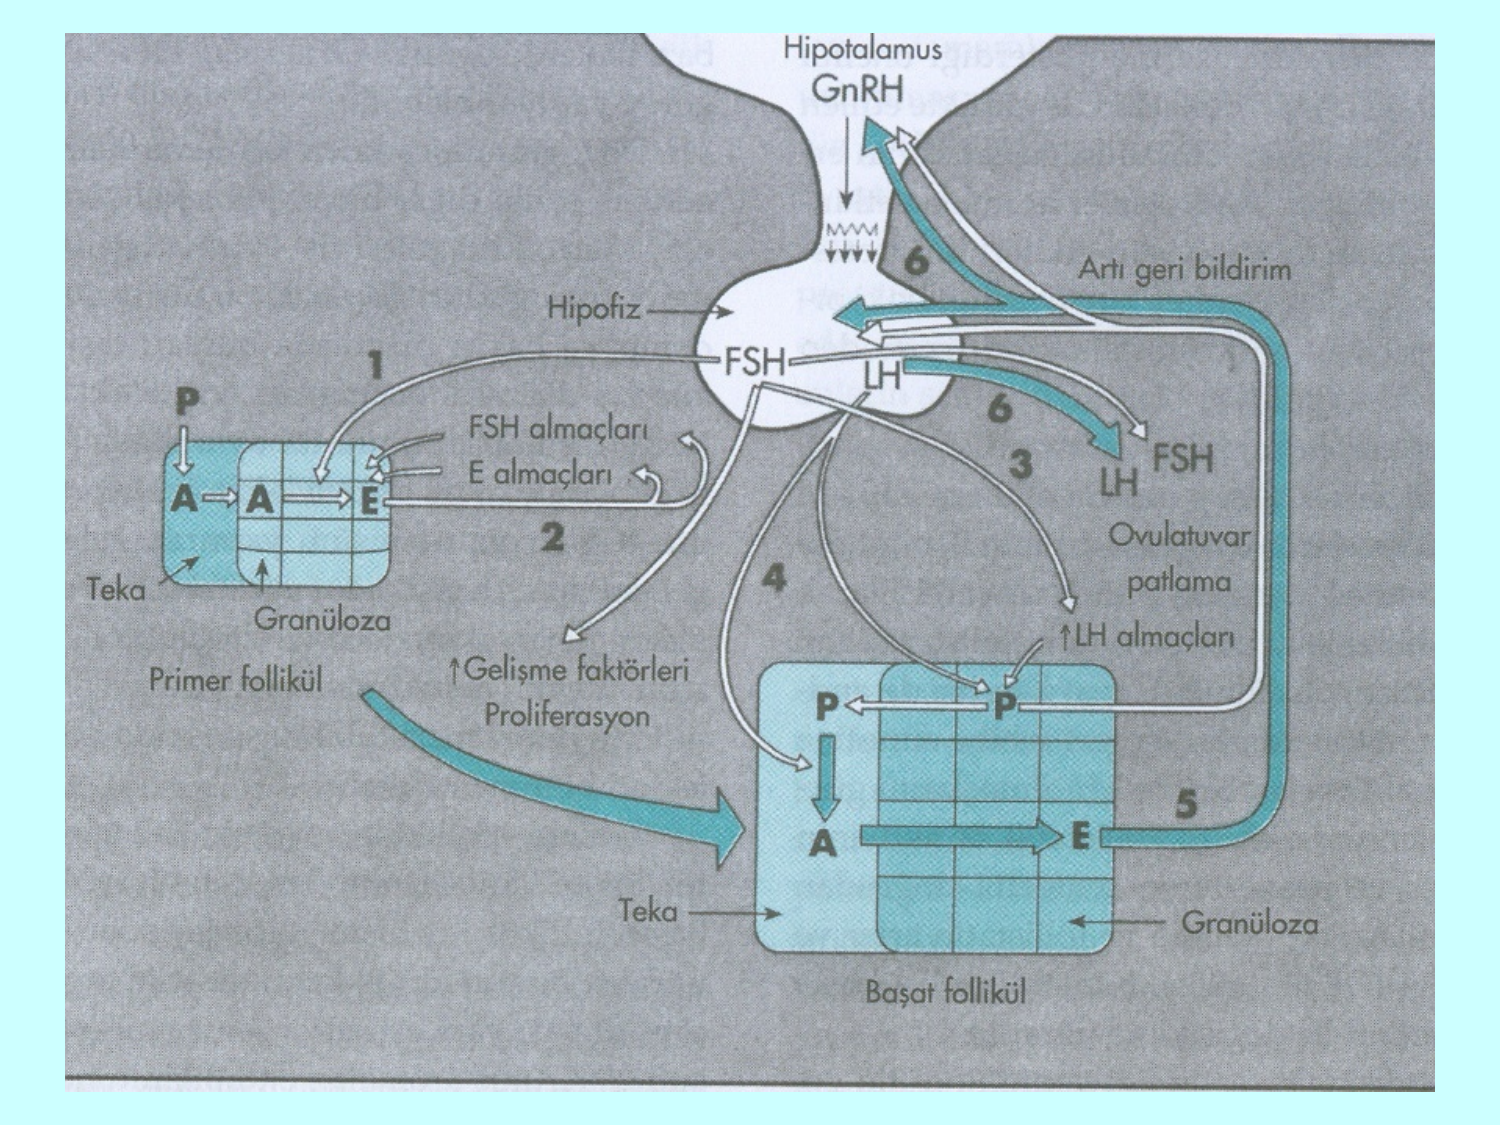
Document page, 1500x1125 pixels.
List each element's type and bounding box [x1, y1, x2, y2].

picture [65, 33, 1435, 1092]
